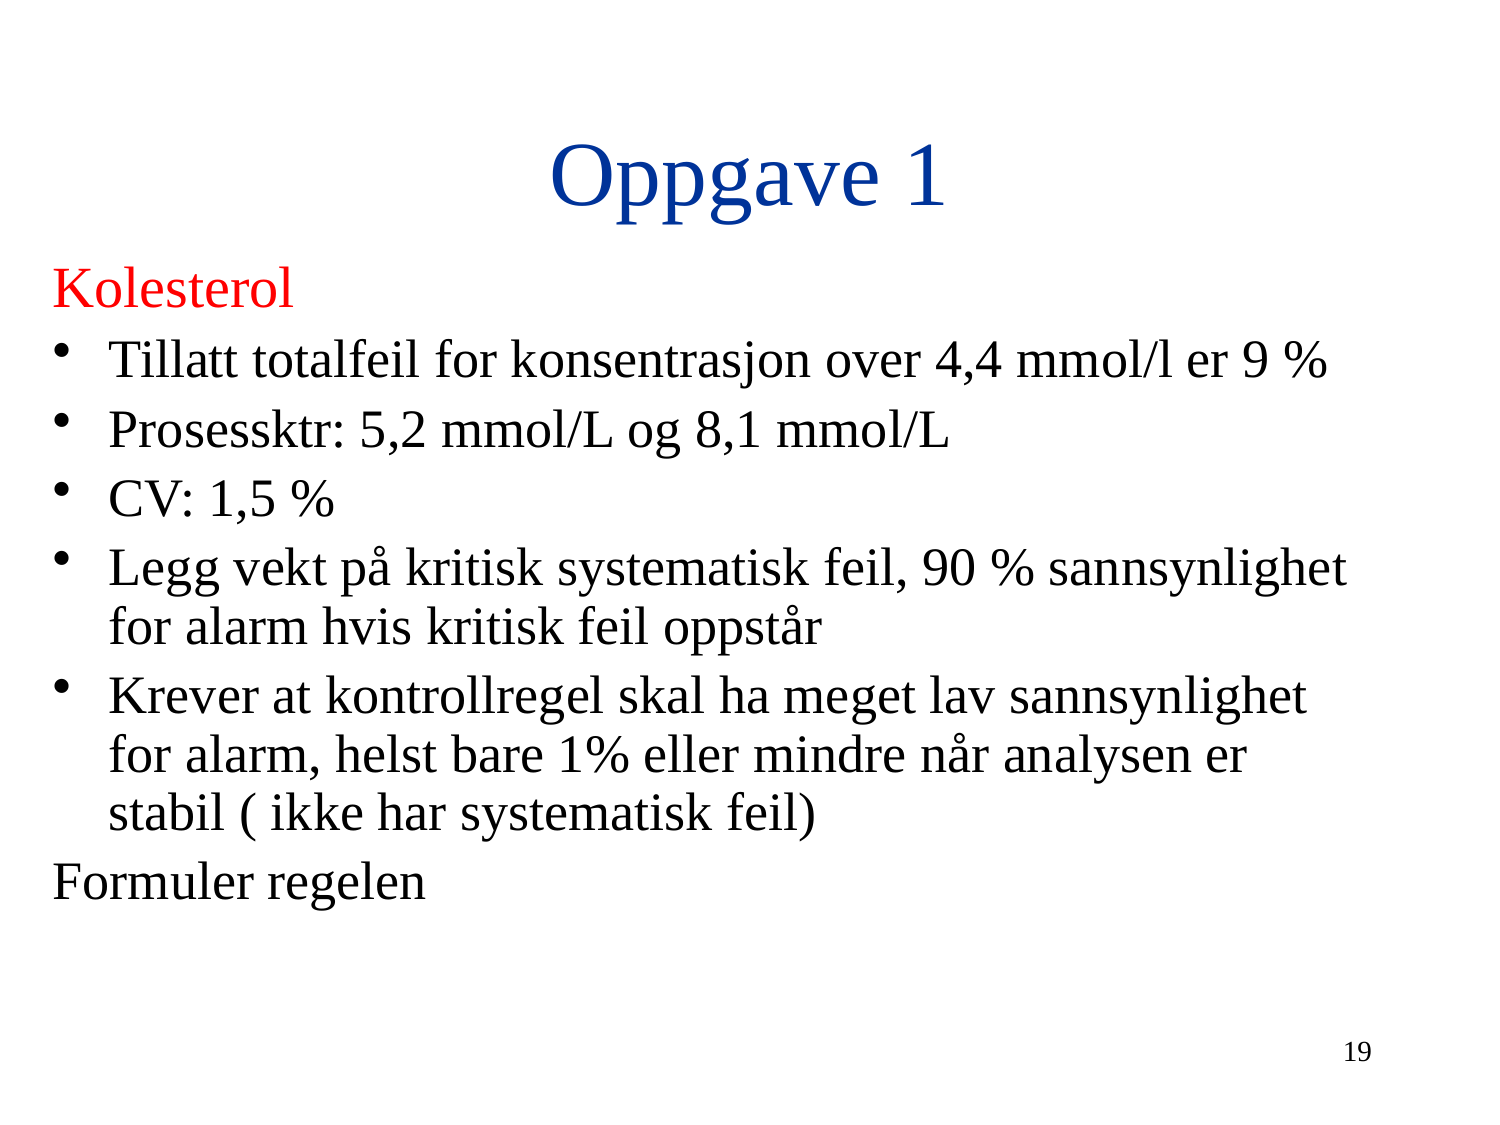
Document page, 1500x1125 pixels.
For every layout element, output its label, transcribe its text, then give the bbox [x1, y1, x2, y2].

title Oppgave 1 [112, 99, 1388, 238]
list Kolesterol Tillatt totalfeil for konsentrasjon over 4,4 mmol/l er 9 % Prosessktr: 5,2 mmol/L og 8,1 mmol/L CV: 1,5 % Legg vekt på kritisk systematisk feil, 90 % sannsynlighet for alarm hvis kritisk feil oppstår Krever at kontrollregel skal ha meget lav sannsynlighet for alarm, helst bare 1% eller mindre når analysen er stabil ( ikke har systematisk feil) Formuler regelen [37, 249, 1375, 988]
slide_number 19 [1074, 1025, 1388, 1100]
